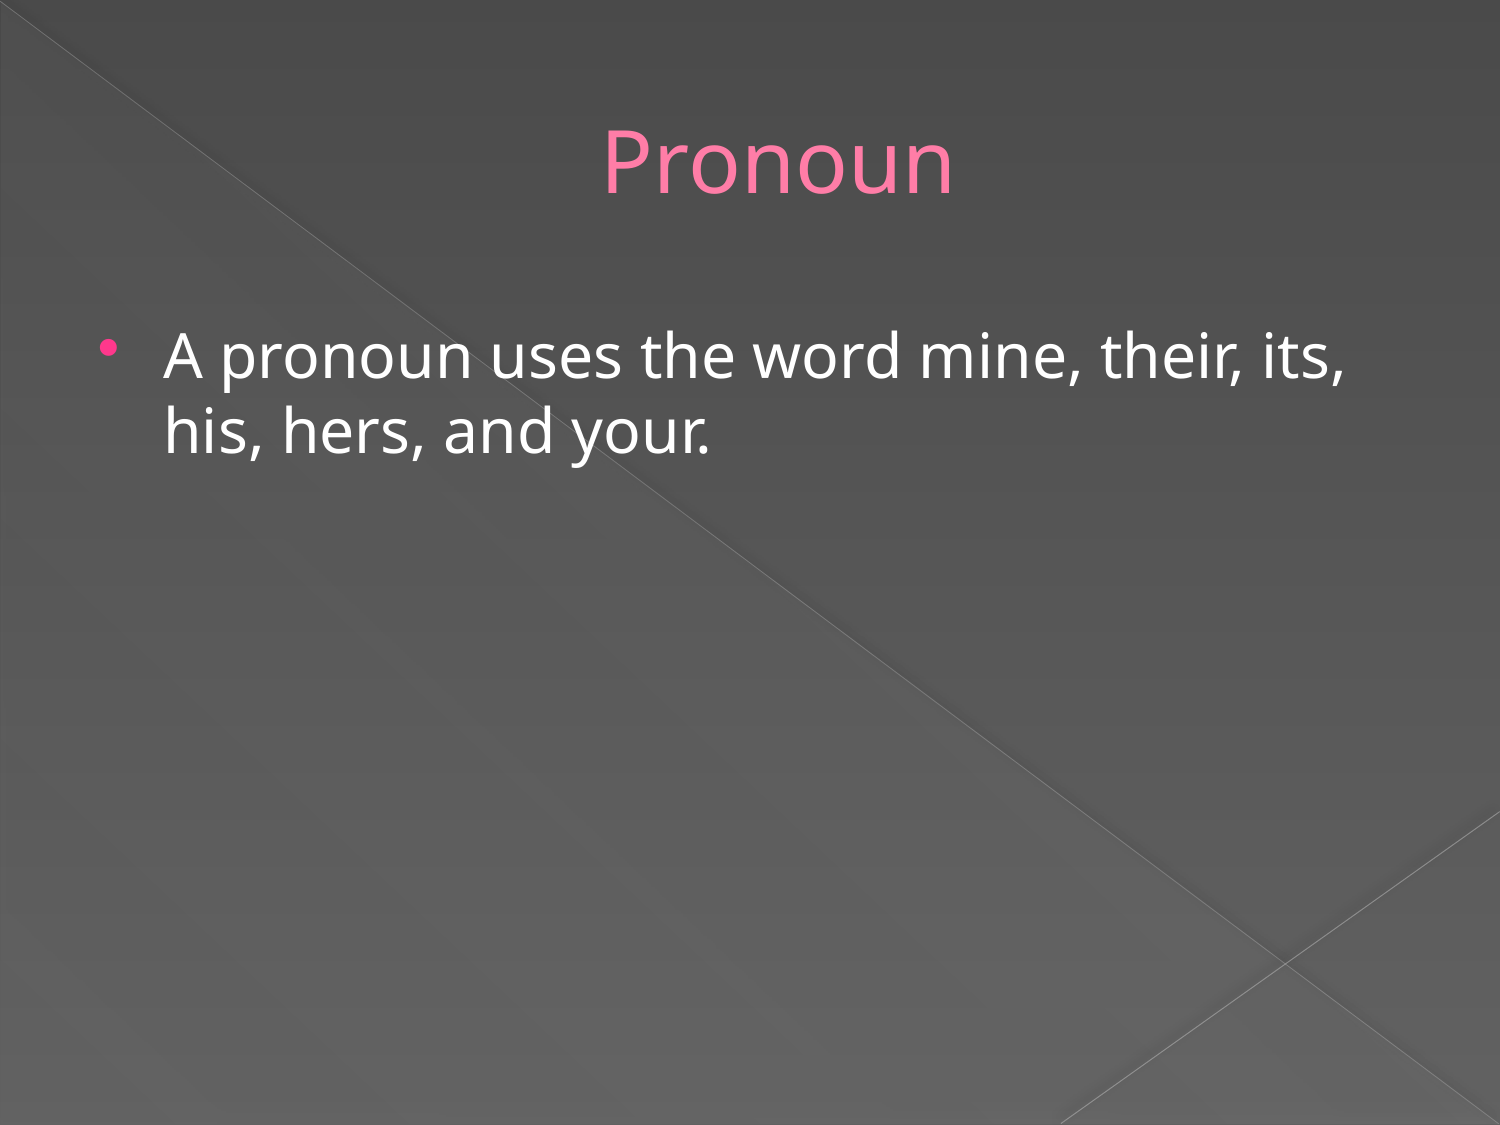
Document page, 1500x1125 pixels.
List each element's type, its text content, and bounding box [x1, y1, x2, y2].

title Pronoun [75, 43, 1425, 274]
list A pronoun uses the word mine, their, its, his, hers, and your. [75, 308, 1425, 1059]
